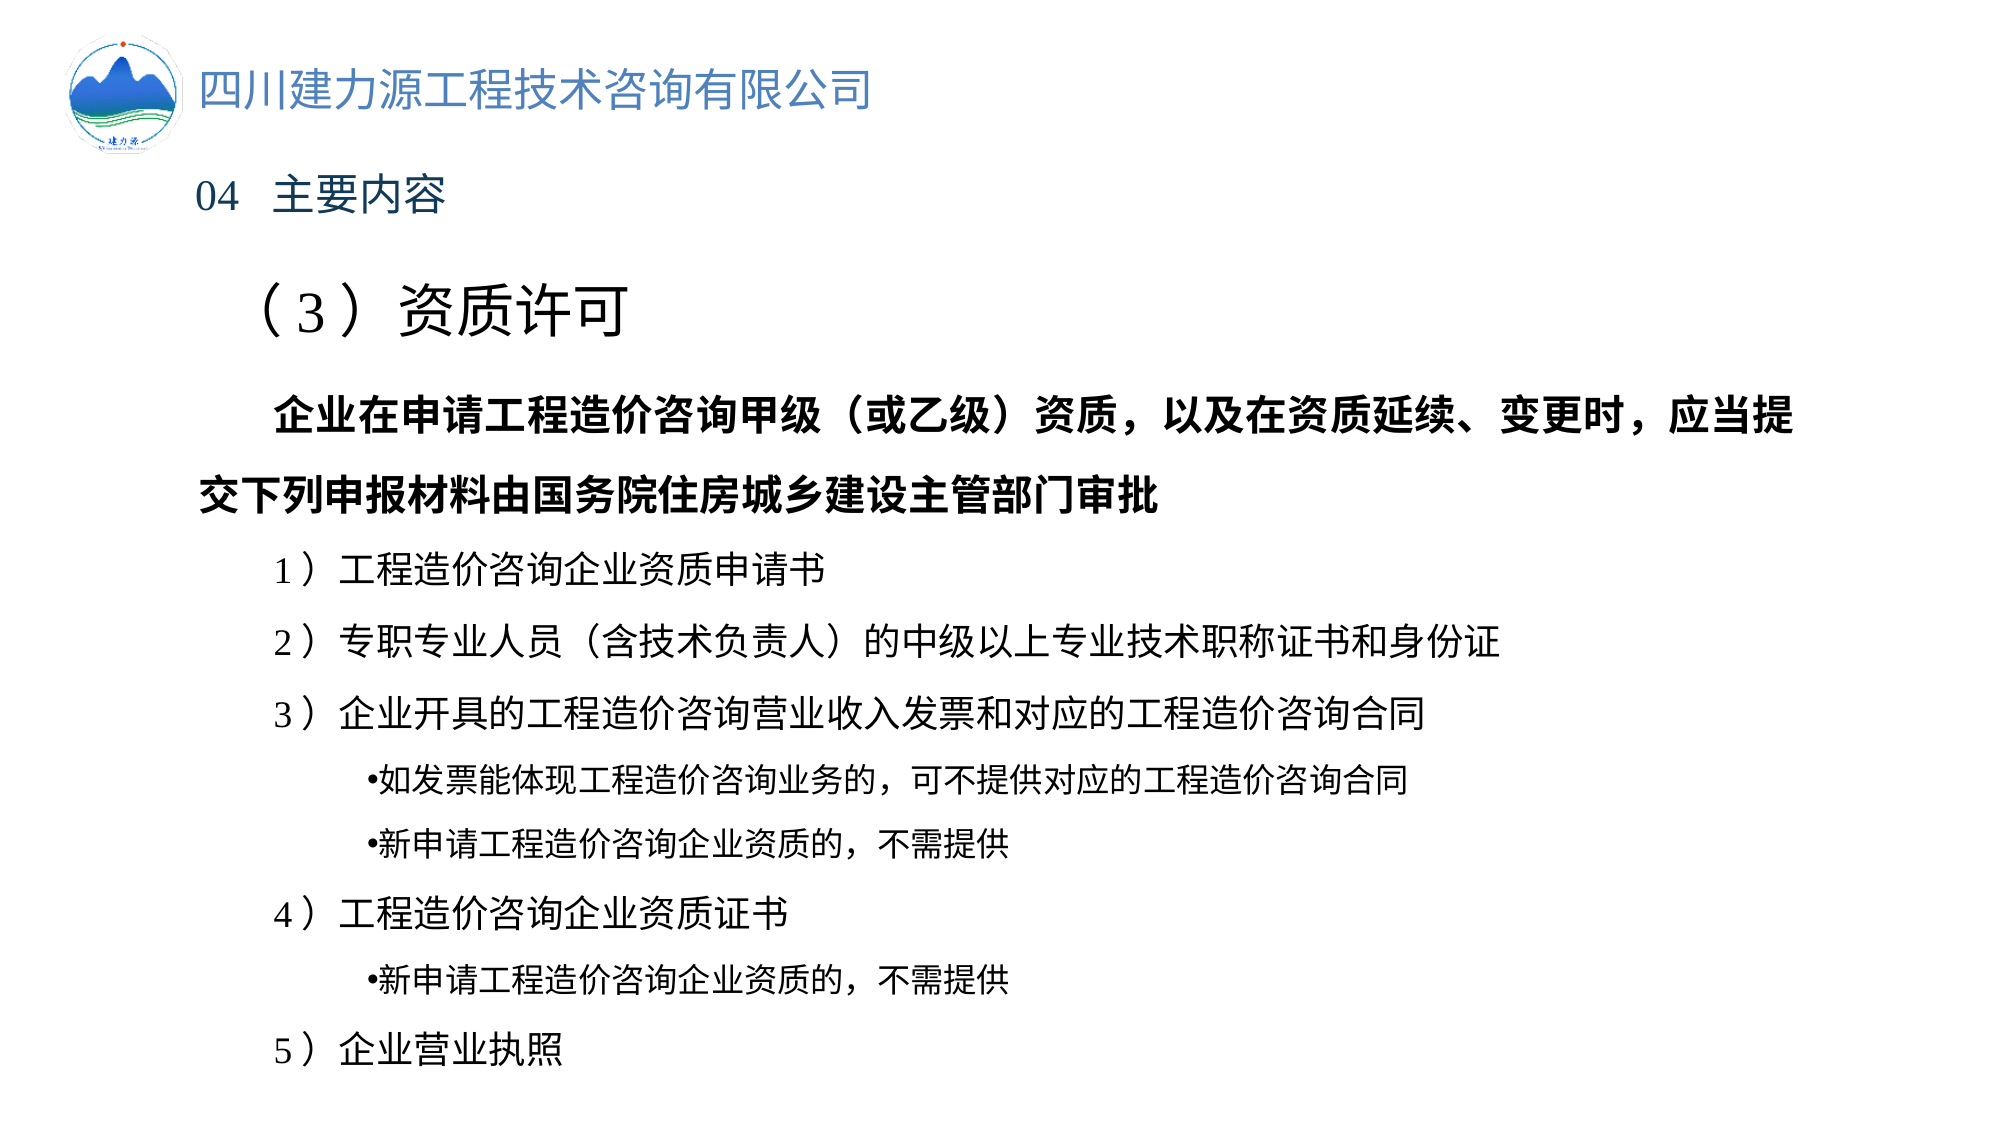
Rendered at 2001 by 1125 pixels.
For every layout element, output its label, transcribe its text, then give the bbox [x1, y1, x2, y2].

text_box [64, 34, 1308, 155]
text_box 04 主要内容 [180, 163, 602, 227]
text_box （3）资质许可 [209, 266, 654, 351]
text_box 企业在申请工程造价咨询甲级（或乙级）资质，以及在资质延续、变更时，应当提交下列申报材料由国务院住房城乡建设主管部门审批 1）工程造价咨询企业资质申请书 2）专职专业人员（含技术负责人）的中级以上专业技术职称证书和身份证 3）企业开具的工程造价咨询营业收入发票和对应的工程造价咨询合同 如发票能体现工程造价咨询业务的，可不提供对应的工程造价咨询合同 新申请工程造价咨询企业资质的，不需提供 4）工程造价咨询企业资质证书 新申请工程造价咨询企业资质的，不需提供 5）企业营业执照 [183, 351, 1810, 1078]
